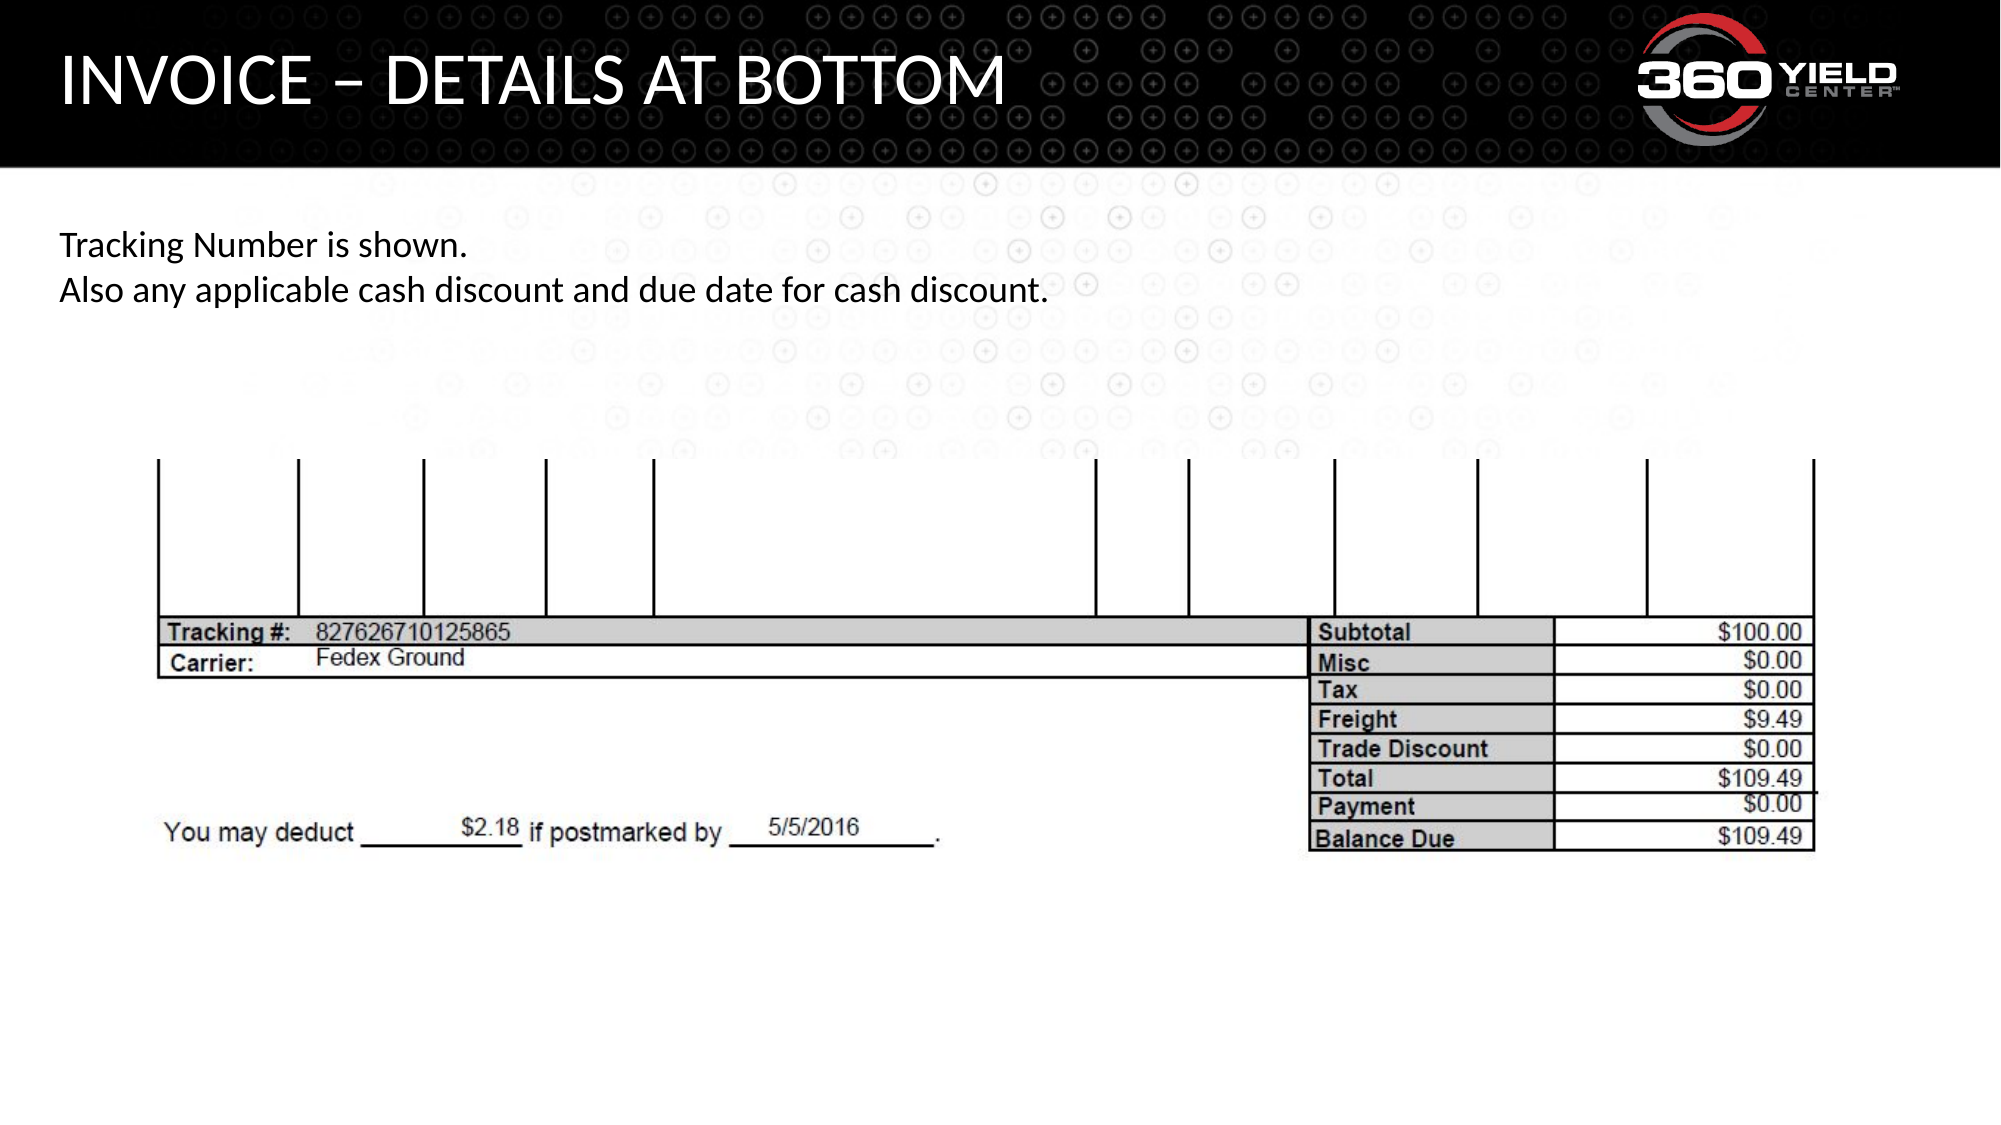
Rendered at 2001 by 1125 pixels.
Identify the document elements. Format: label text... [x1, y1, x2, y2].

picture [0, 0, 2001, 1125]
title Invoice – Details at Bottom [44, 18, 1845, 131]
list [119, 459, 1845, 880]
text_box Tracking Number is shown. Also any applicable cash discount and due date for cash discount. [44, 212, 1735, 318]
